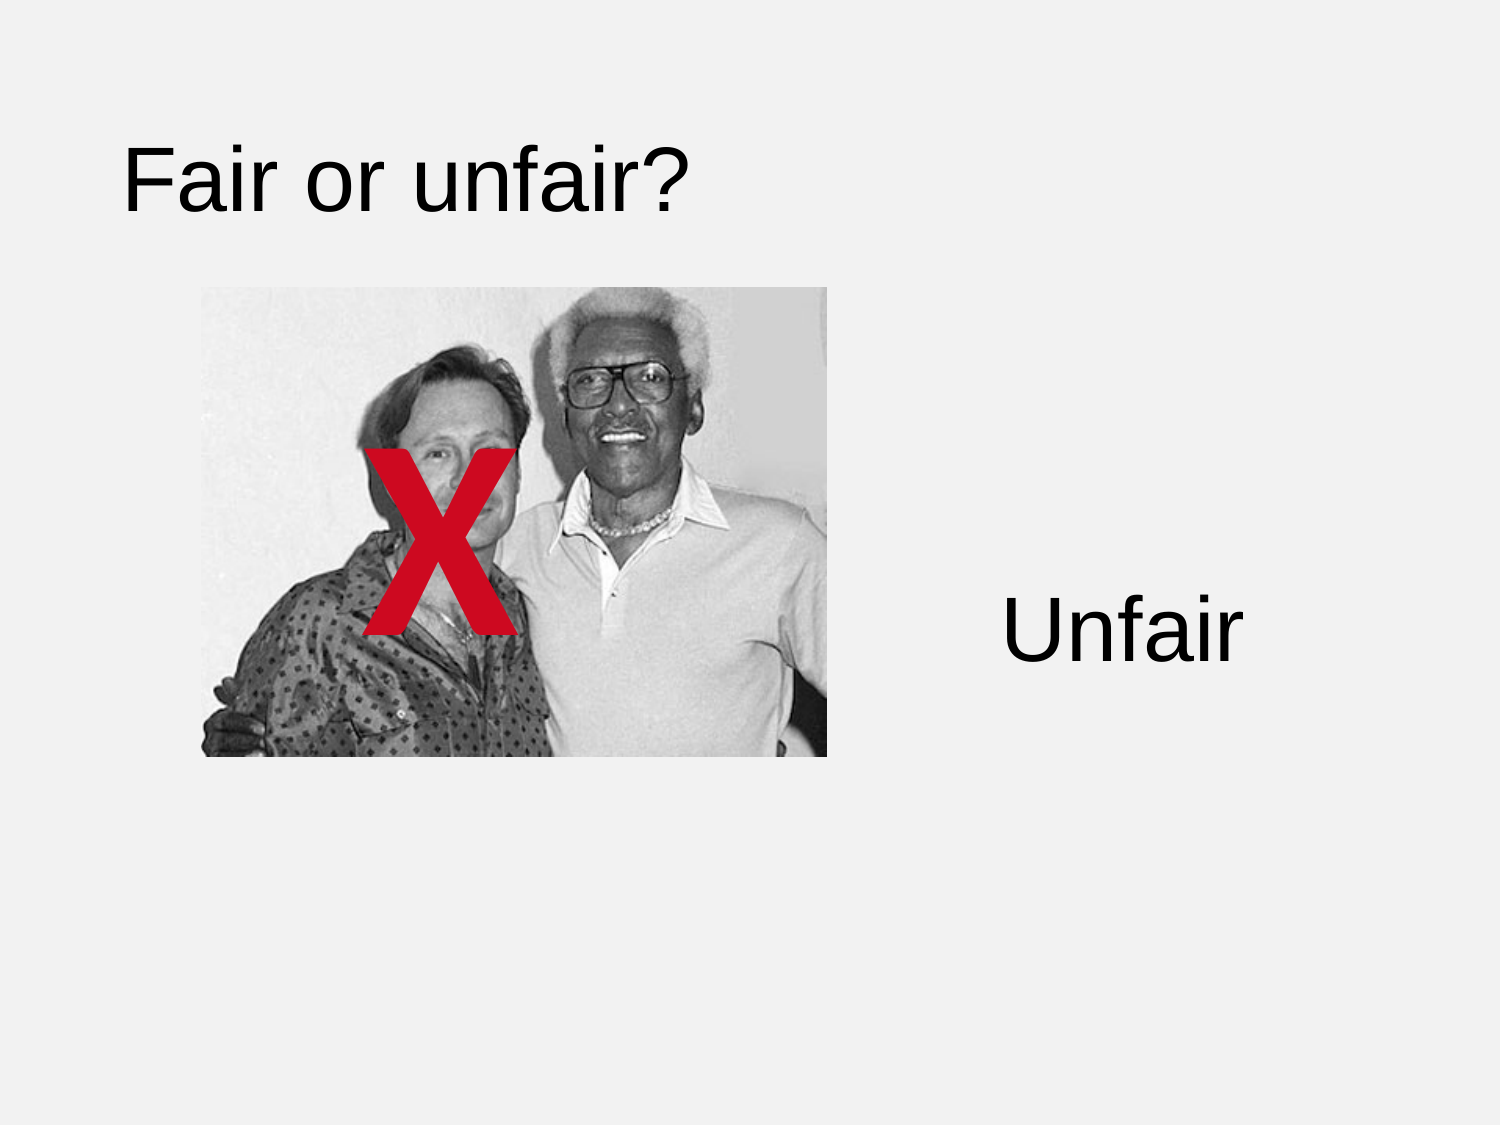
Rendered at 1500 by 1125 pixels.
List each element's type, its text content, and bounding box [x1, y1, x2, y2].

picture [201, 287, 827, 757]
text_box Fair or unfair? [106, 112, 725, 237]
text_box Unfair [985, 562, 1500, 688]
